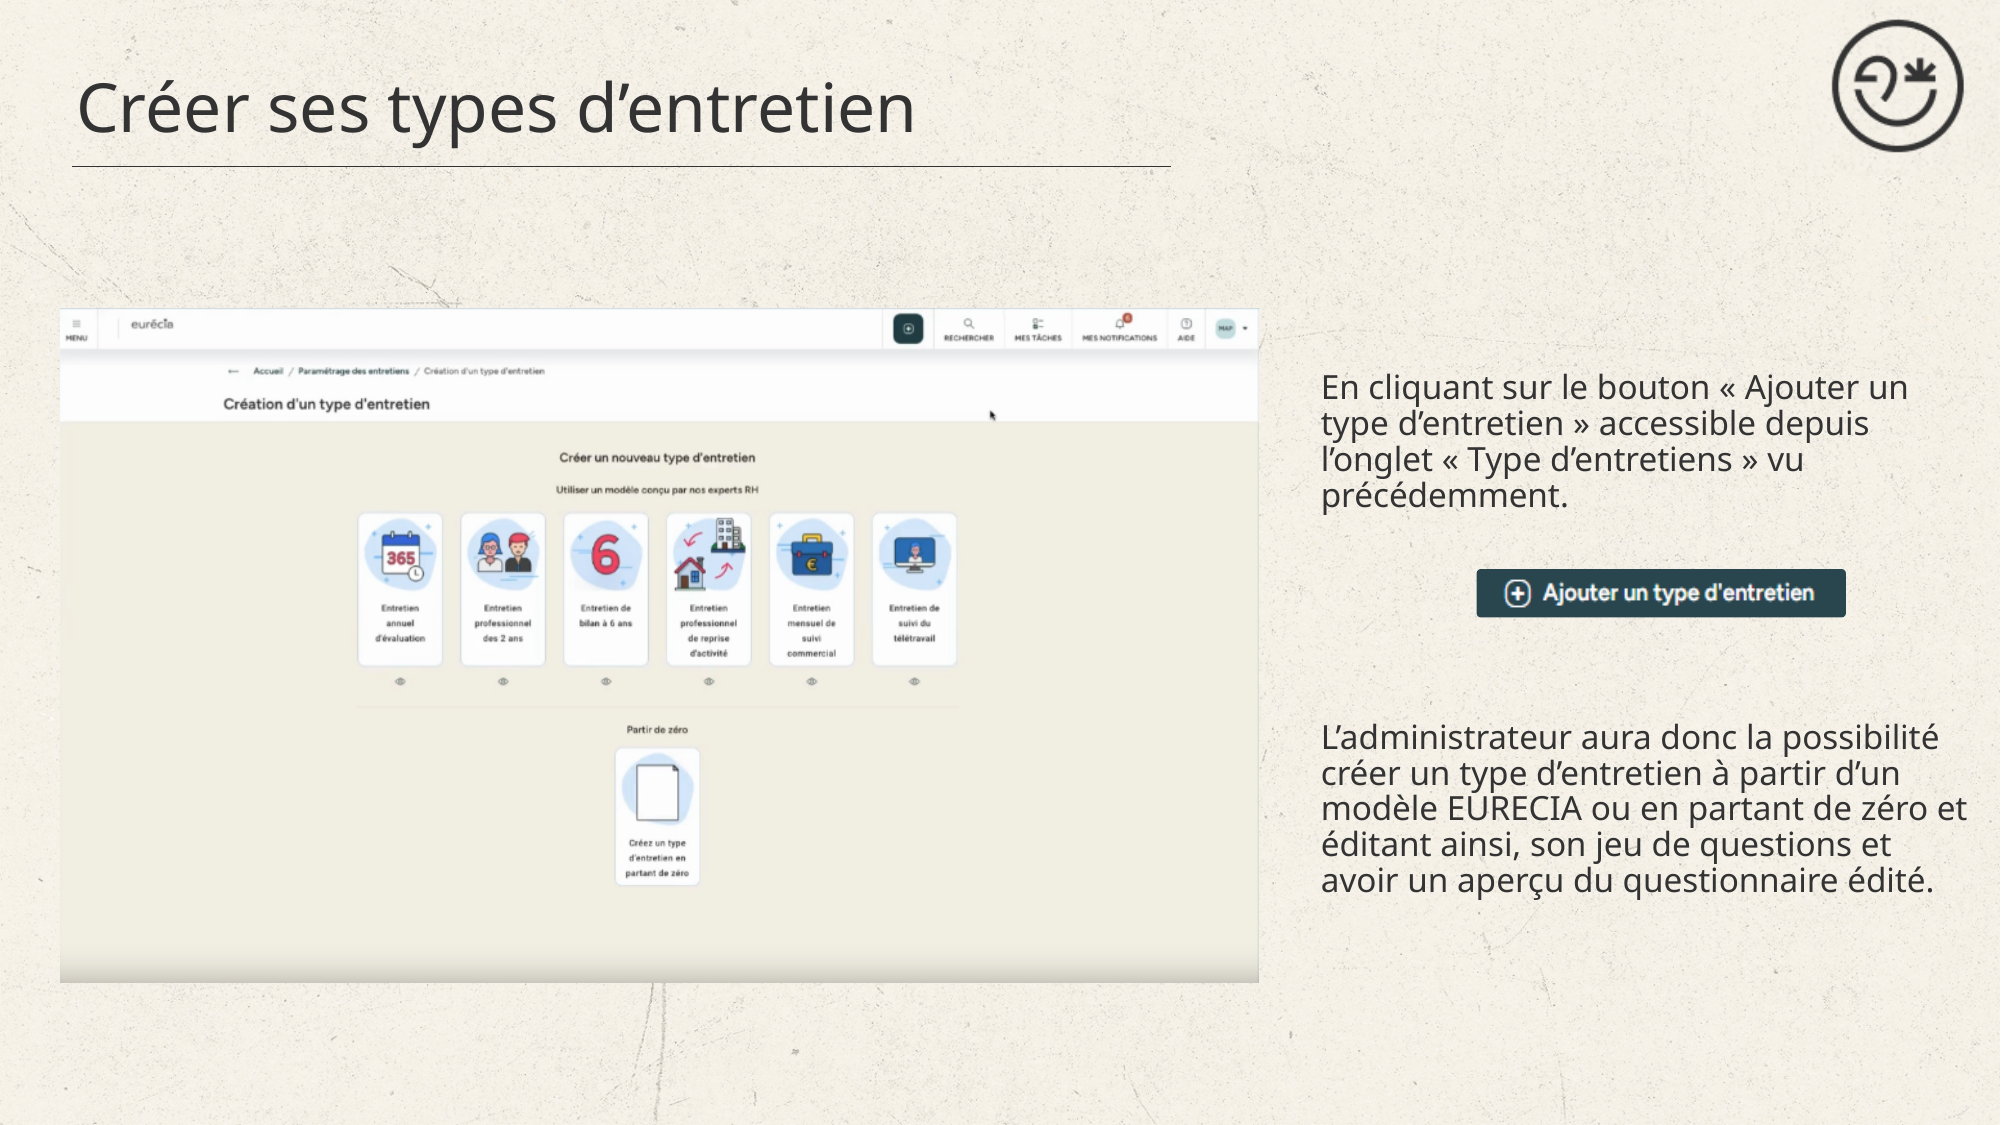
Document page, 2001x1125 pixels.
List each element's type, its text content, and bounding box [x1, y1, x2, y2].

picture [0, 0, 2000, 1125]
title Créer ses types d’entretien [60, 66, 1786, 156]
text_box En cliquant sur le bouton « Ajouter un type d’entretien » accessible depuis l’onglet « Type d’entretiens » vu précédemment. L’administrateur aura donc la possibilité créer un type d’entretien à partir d’un modèle EURECIA ou en partant de zéro et éditant ainsi, son jeu de questions et avoir un aperçu du questionnaire édité. [1305, 363, 1988, 983]
